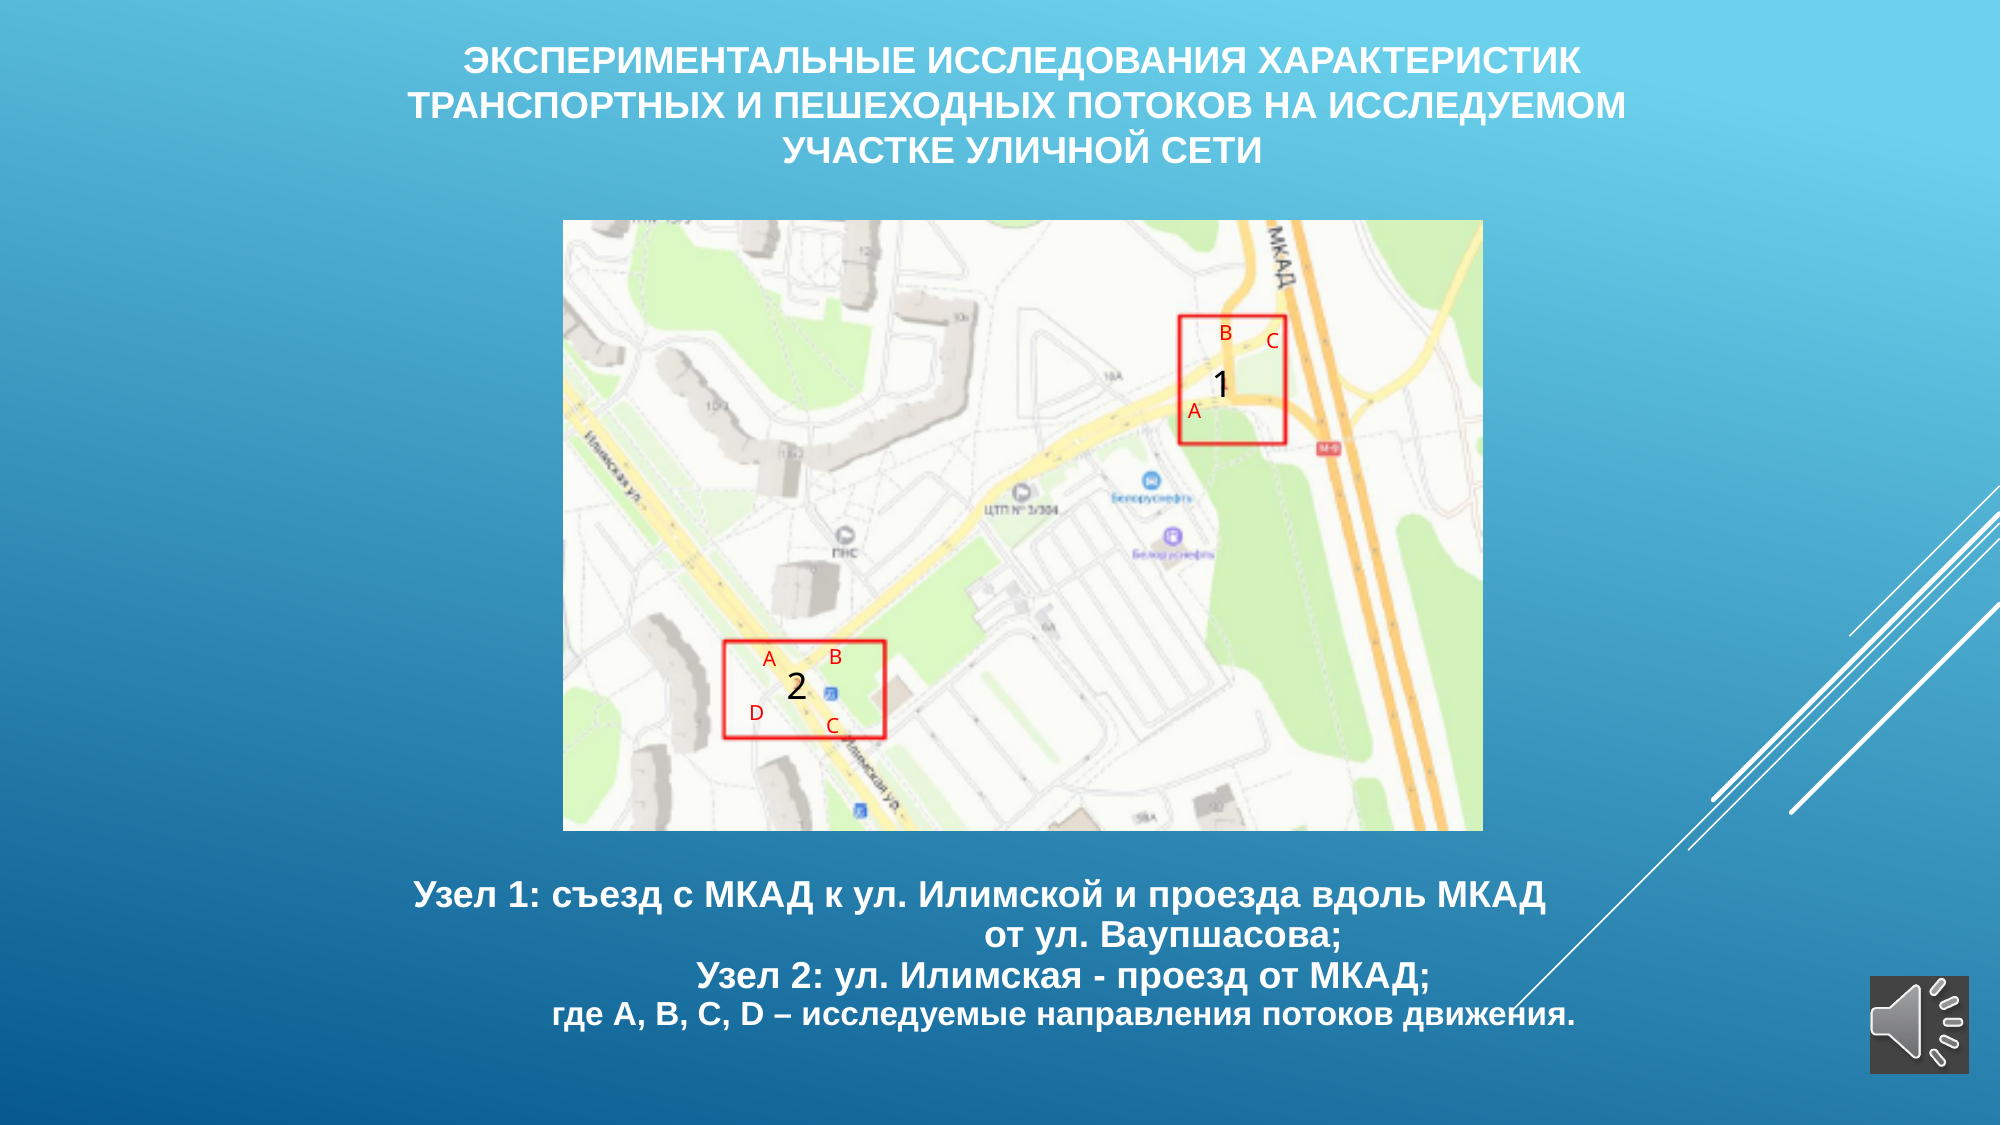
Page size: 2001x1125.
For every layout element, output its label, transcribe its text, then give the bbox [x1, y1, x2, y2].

title Экспериментальные исследования характеристик транспортных и пешеходных потоков на исследуемом участке уличной сети [369, 45, 1677, 163]
picture [1869, 974, 1970, 1076]
text_box [1869, 26, 2000, 1107]
text_box Узел 1: съезд с МКАД к ул. Илимской и проезда вдоль МКАД от ул. Ваупшасова; Узел 2: ул. Илимская - проезд от МКАД; где А, В, С, D – исследуемые направления потоков движения. [397, 867, 1732, 1083]
picture [563, 219, 1484, 832]
